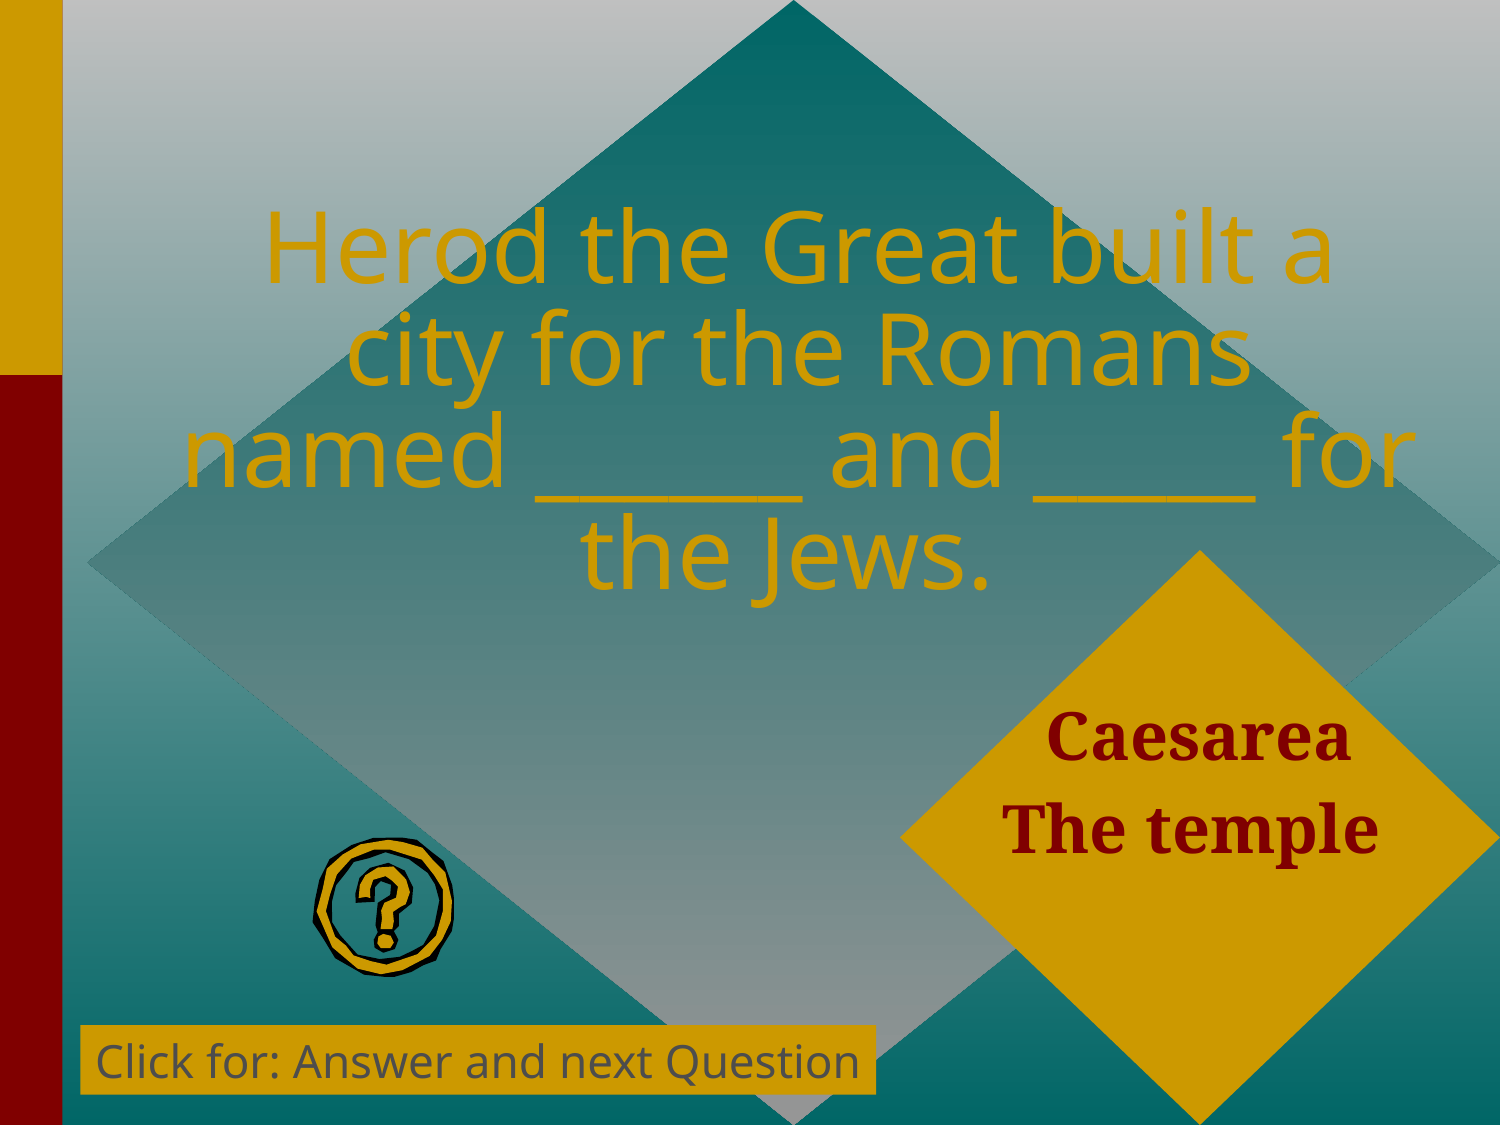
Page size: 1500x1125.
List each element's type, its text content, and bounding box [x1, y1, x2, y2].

picture [312, 837, 455, 977]
text_box Caesarea The temple [899, 549, 1500, 1125]
title Herod the Great built a city for the Romans named ______ and _____ for the Jews. [162, 312, 1438, 501]
text_box Click for: Answer and next Question [80, 1025, 877, 1095]
